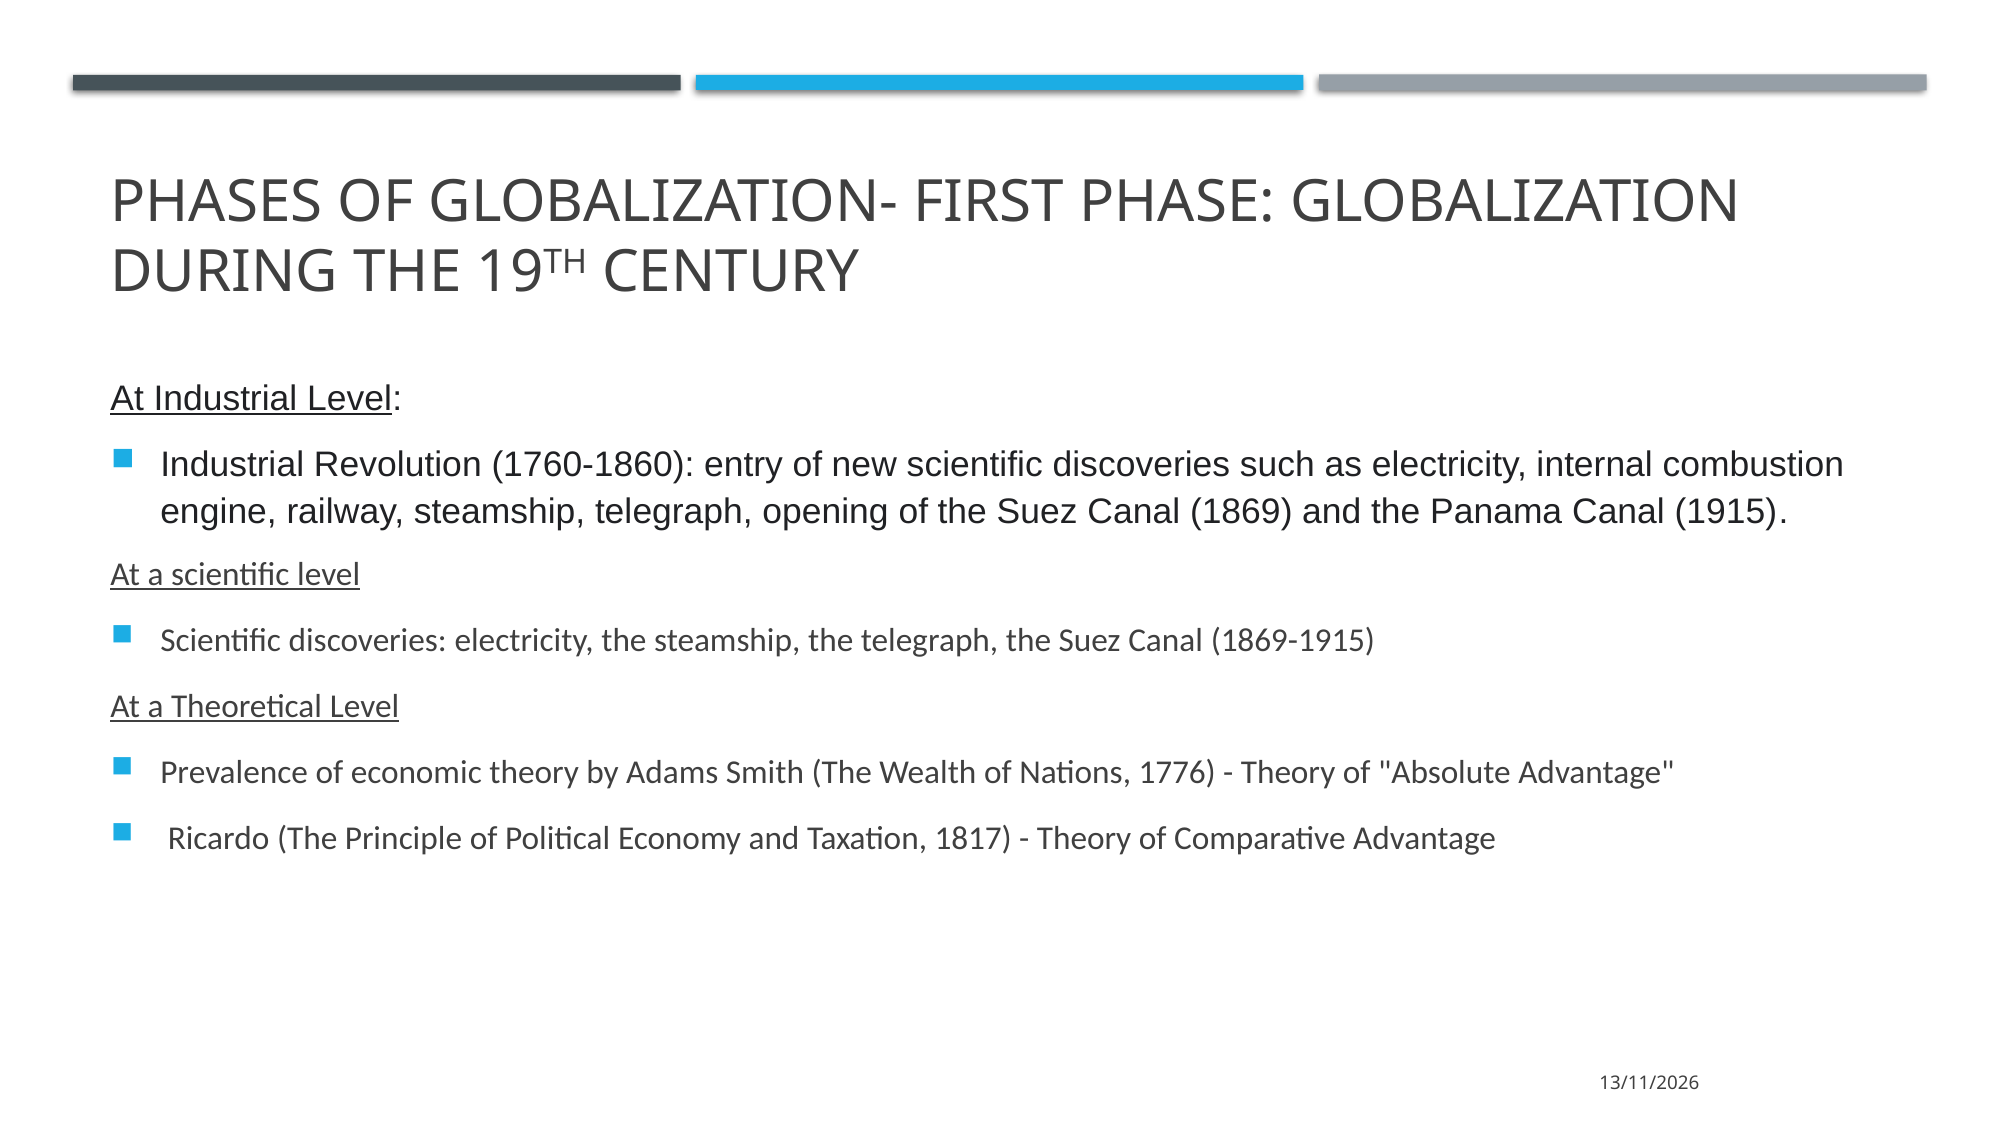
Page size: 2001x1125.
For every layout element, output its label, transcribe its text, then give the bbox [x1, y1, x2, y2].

title Phases of globalization- First phase: Globalization during the 19th century [95, 115, 1905, 311]
list At Industrial Level: Industrial Revolution (1760-1860): entry of new scientific discoveries such as electricity, internal combustion engine, railway, steamship, telegraph, opening of the Suez Canal (1869) and the Panama Canal (1915). At a scientific level Scientific discoveries: electricity, the steamship, the telegraph, the Suez Canal (1869-1915) At a Theoretical Level Prevalence of economic theory by Adams Smith (The Wealth of Nations, 1776) - Theory of "Absolute Advantage" Ricardo (The Principle of Political Economy and Taxation, 1817) - Theory of Comparative Advantage [95, 383, 1905, 981]
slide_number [1247, 1053, 1715, 1114]
